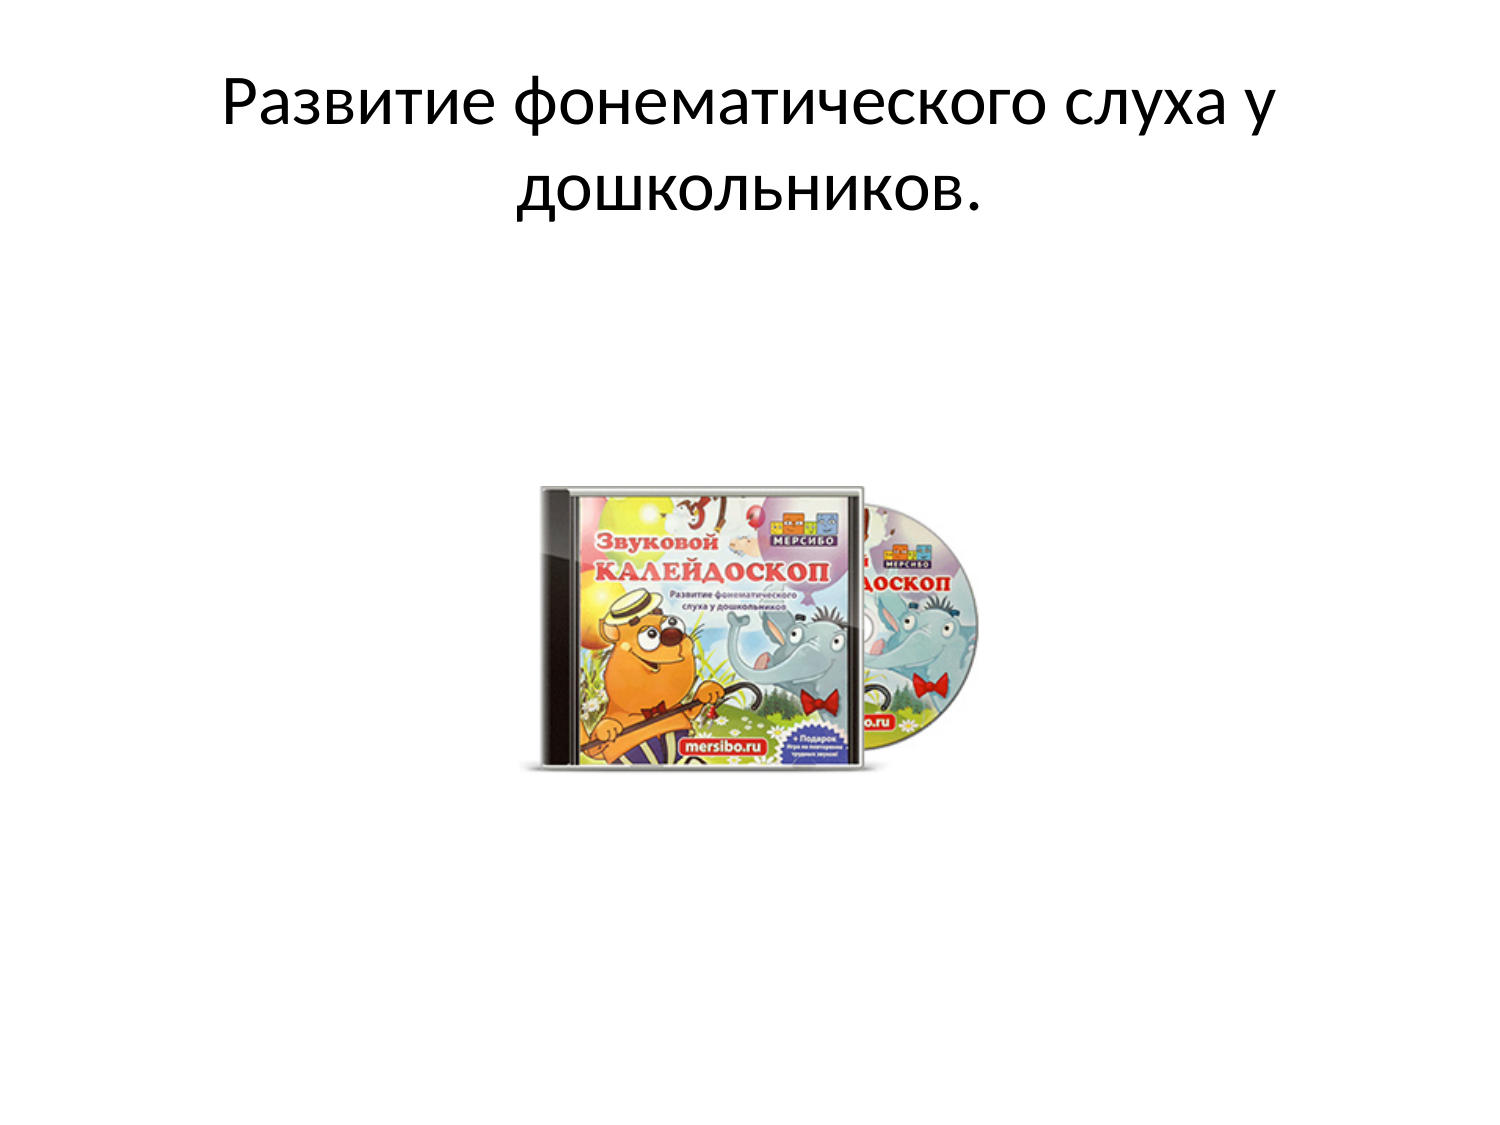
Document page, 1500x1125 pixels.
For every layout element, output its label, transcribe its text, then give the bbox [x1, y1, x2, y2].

title Развитие фонематического слуха у дошкольников. [75, 45, 1425, 233]
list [515, 486, 985, 781]
